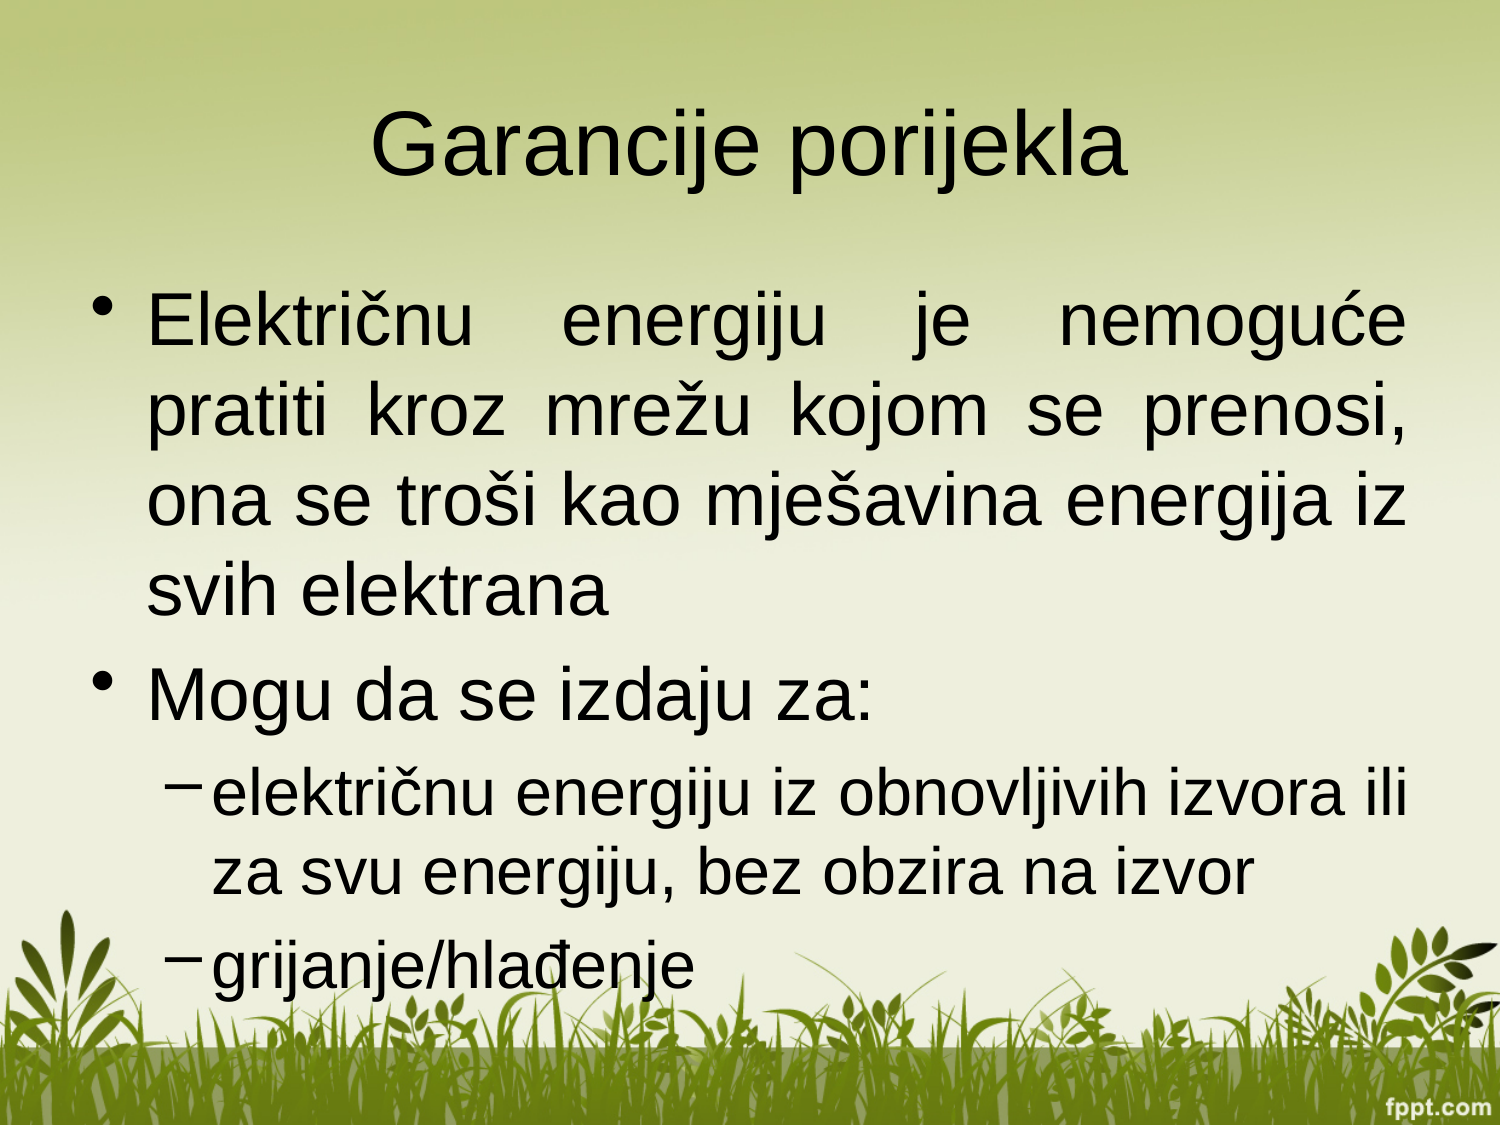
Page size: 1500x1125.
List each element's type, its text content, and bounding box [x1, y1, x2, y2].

list Električnu energiju je nemoguće pratiti kroz mrežu kojom se prenosi, ona se troši kao mješavina energija iz svih elektrana Mogu da se izdaju za: električnu energiju iz obnovljivih izvora ili za svu energiju, bez obzira na izvor grijanje/hlađenje [75, 262, 1425, 1005]
picture [0, 0, 1500, 1125]
title Garancije porijekla [75, 45, 1425, 233]
